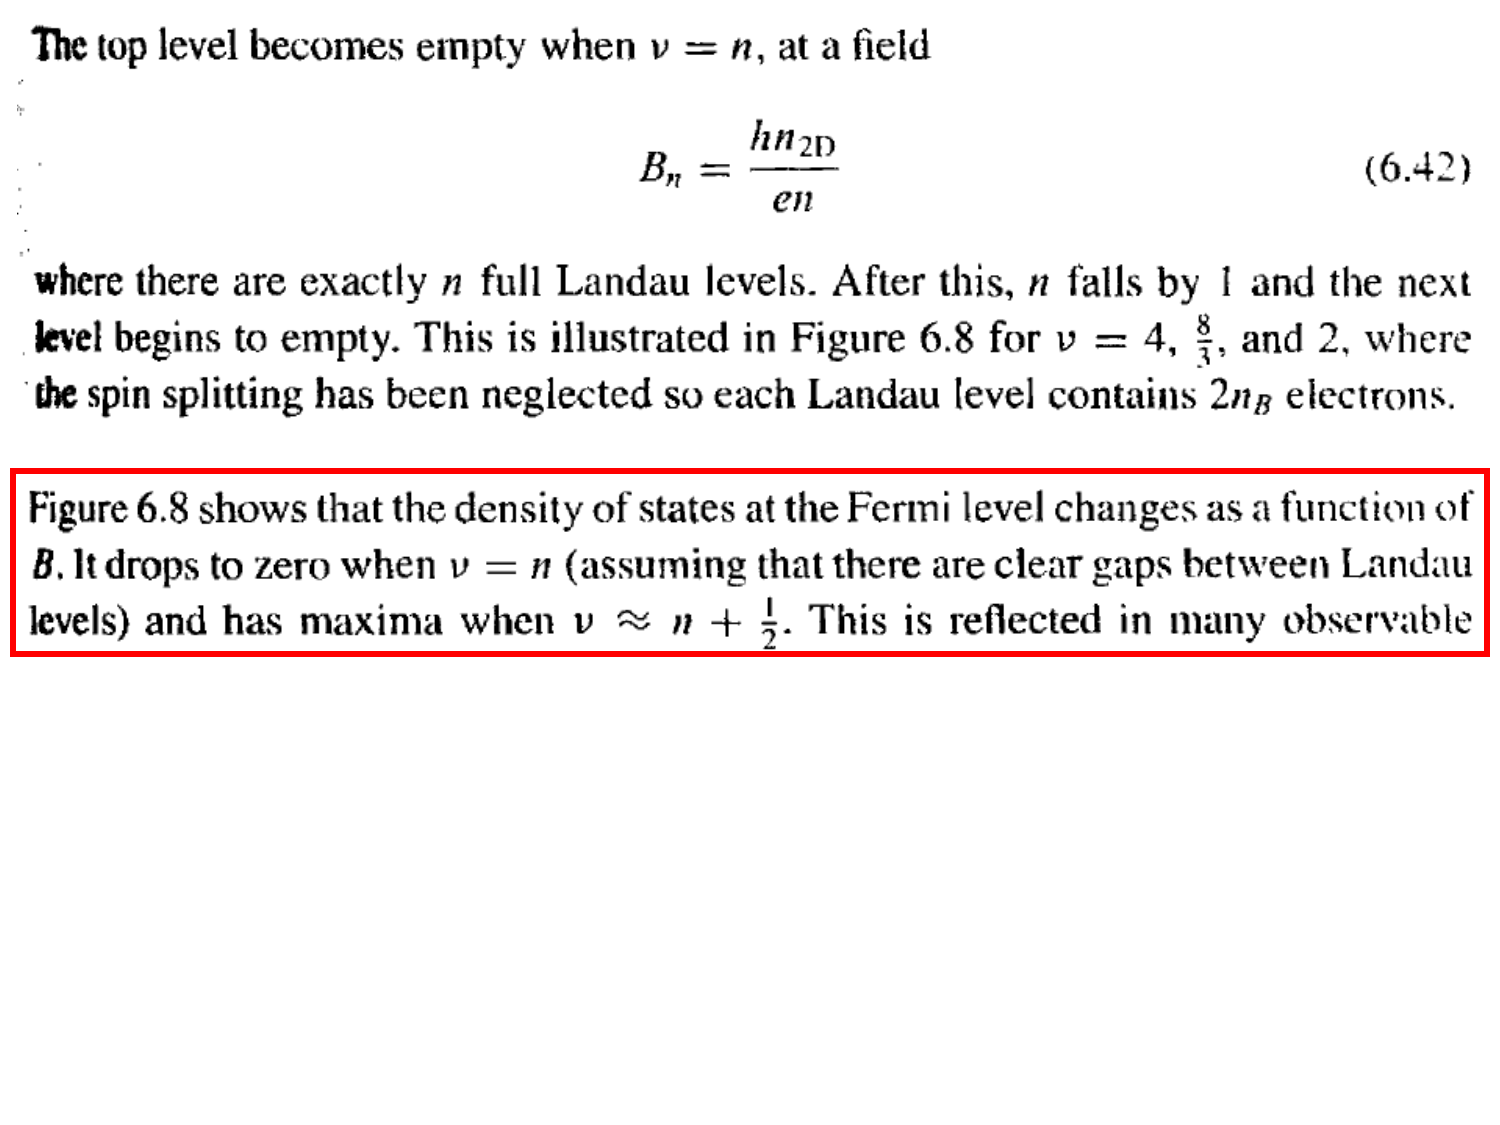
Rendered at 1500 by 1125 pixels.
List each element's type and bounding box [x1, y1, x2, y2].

picture [16, 473, 1484, 651]
picture [17, 18, 1483, 426]
